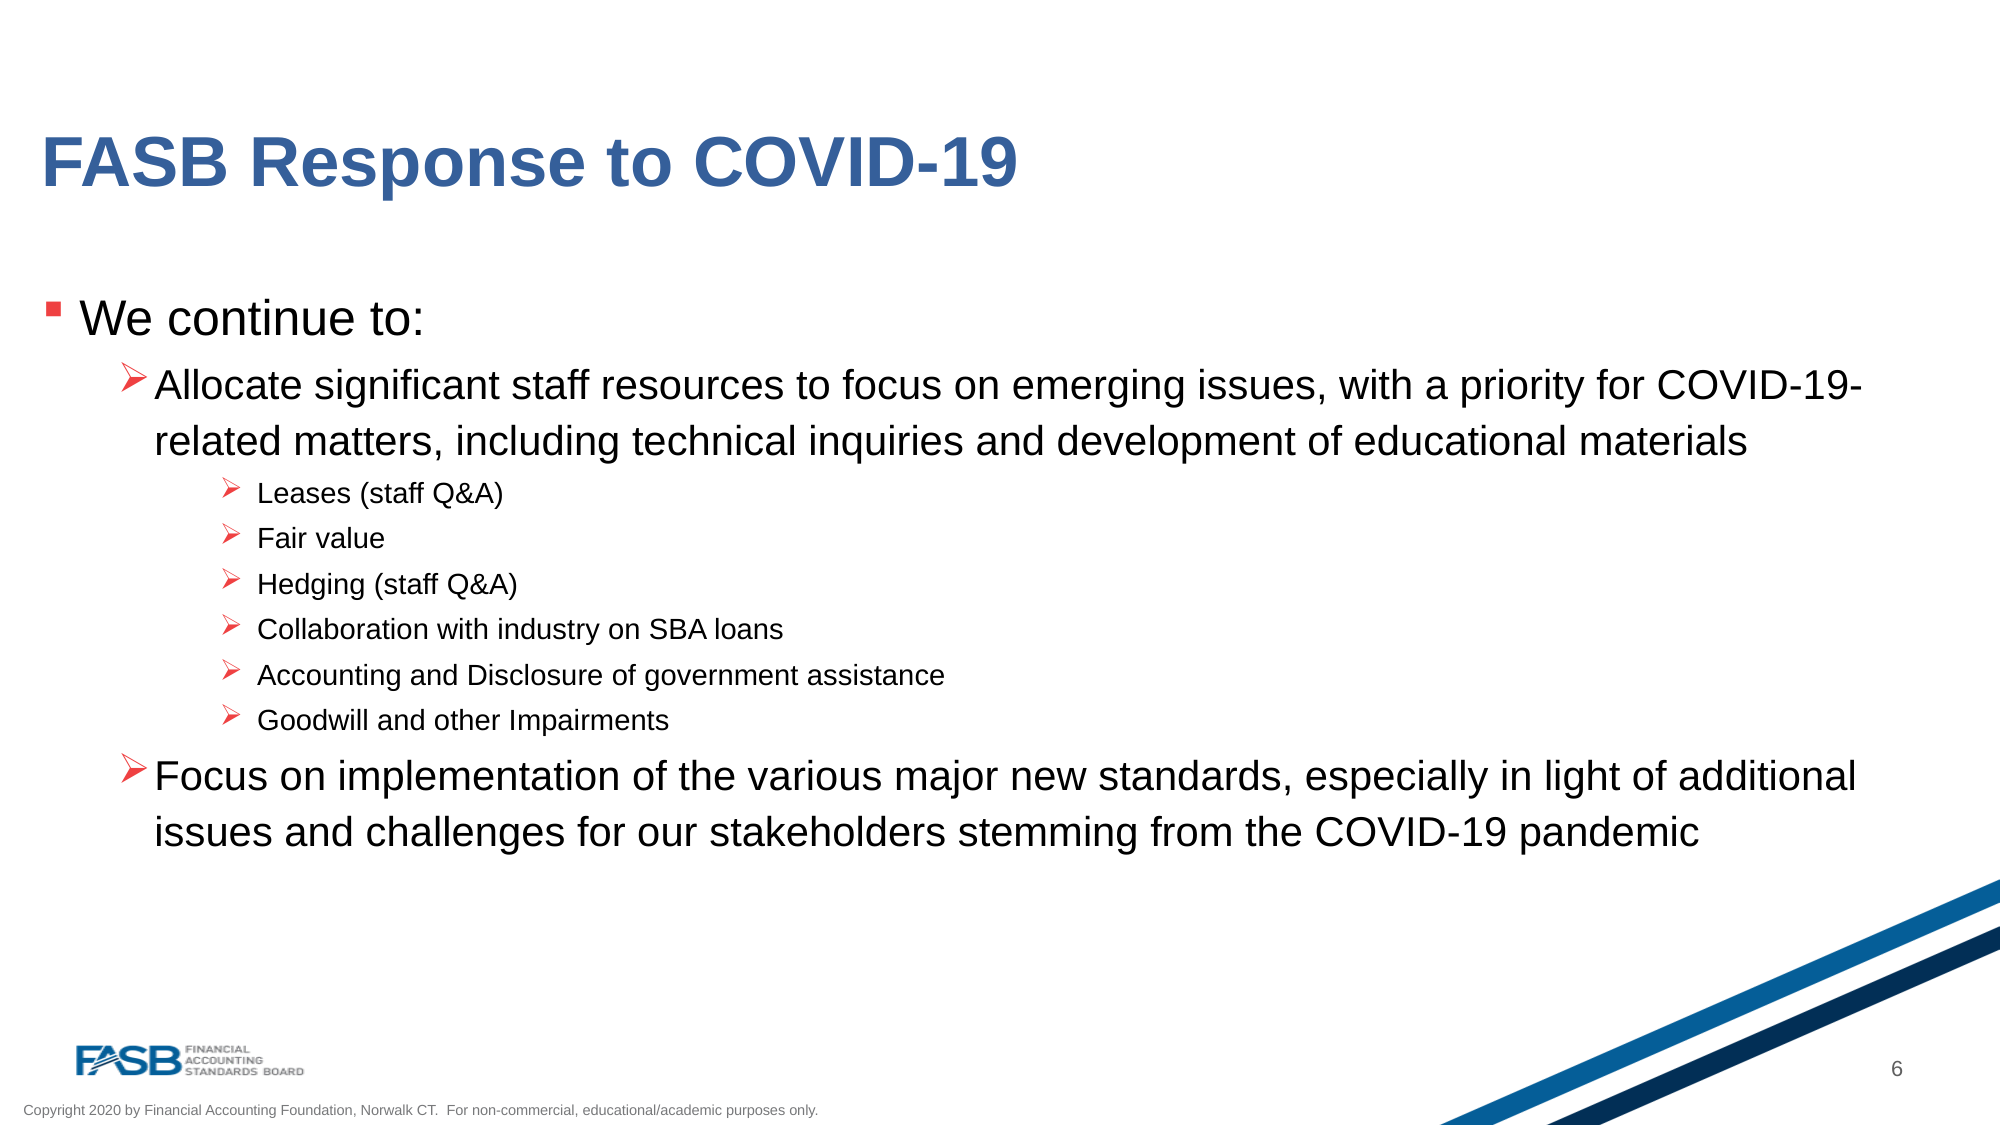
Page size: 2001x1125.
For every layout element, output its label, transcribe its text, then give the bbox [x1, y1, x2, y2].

title FASB Response to COVID-19 [25, 87, 1925, 236]
picture [1308, 865, 2000, 1125]
list We continue to: Allocate significant staff resources to focus on emerging issues, with a priority for COVID-19-related matters, including technical inquiries and development of educational materials Leases (staff Q&A) Fair value Hedging (staff Q&A) Collaboration with industry on SBA loans Accounting and Disclosure of government assistance Goodwill and other Impairments Focus on implementation of the various major new standards, especially in light of additional issues and challenges for our stakeholders stemming from the COVID-19 pandemic [25, 270, 1899, 1030]
picture [76, 1038, 309, 1080]
slide_number 6 [1794, 1042, 2000, 1093]
